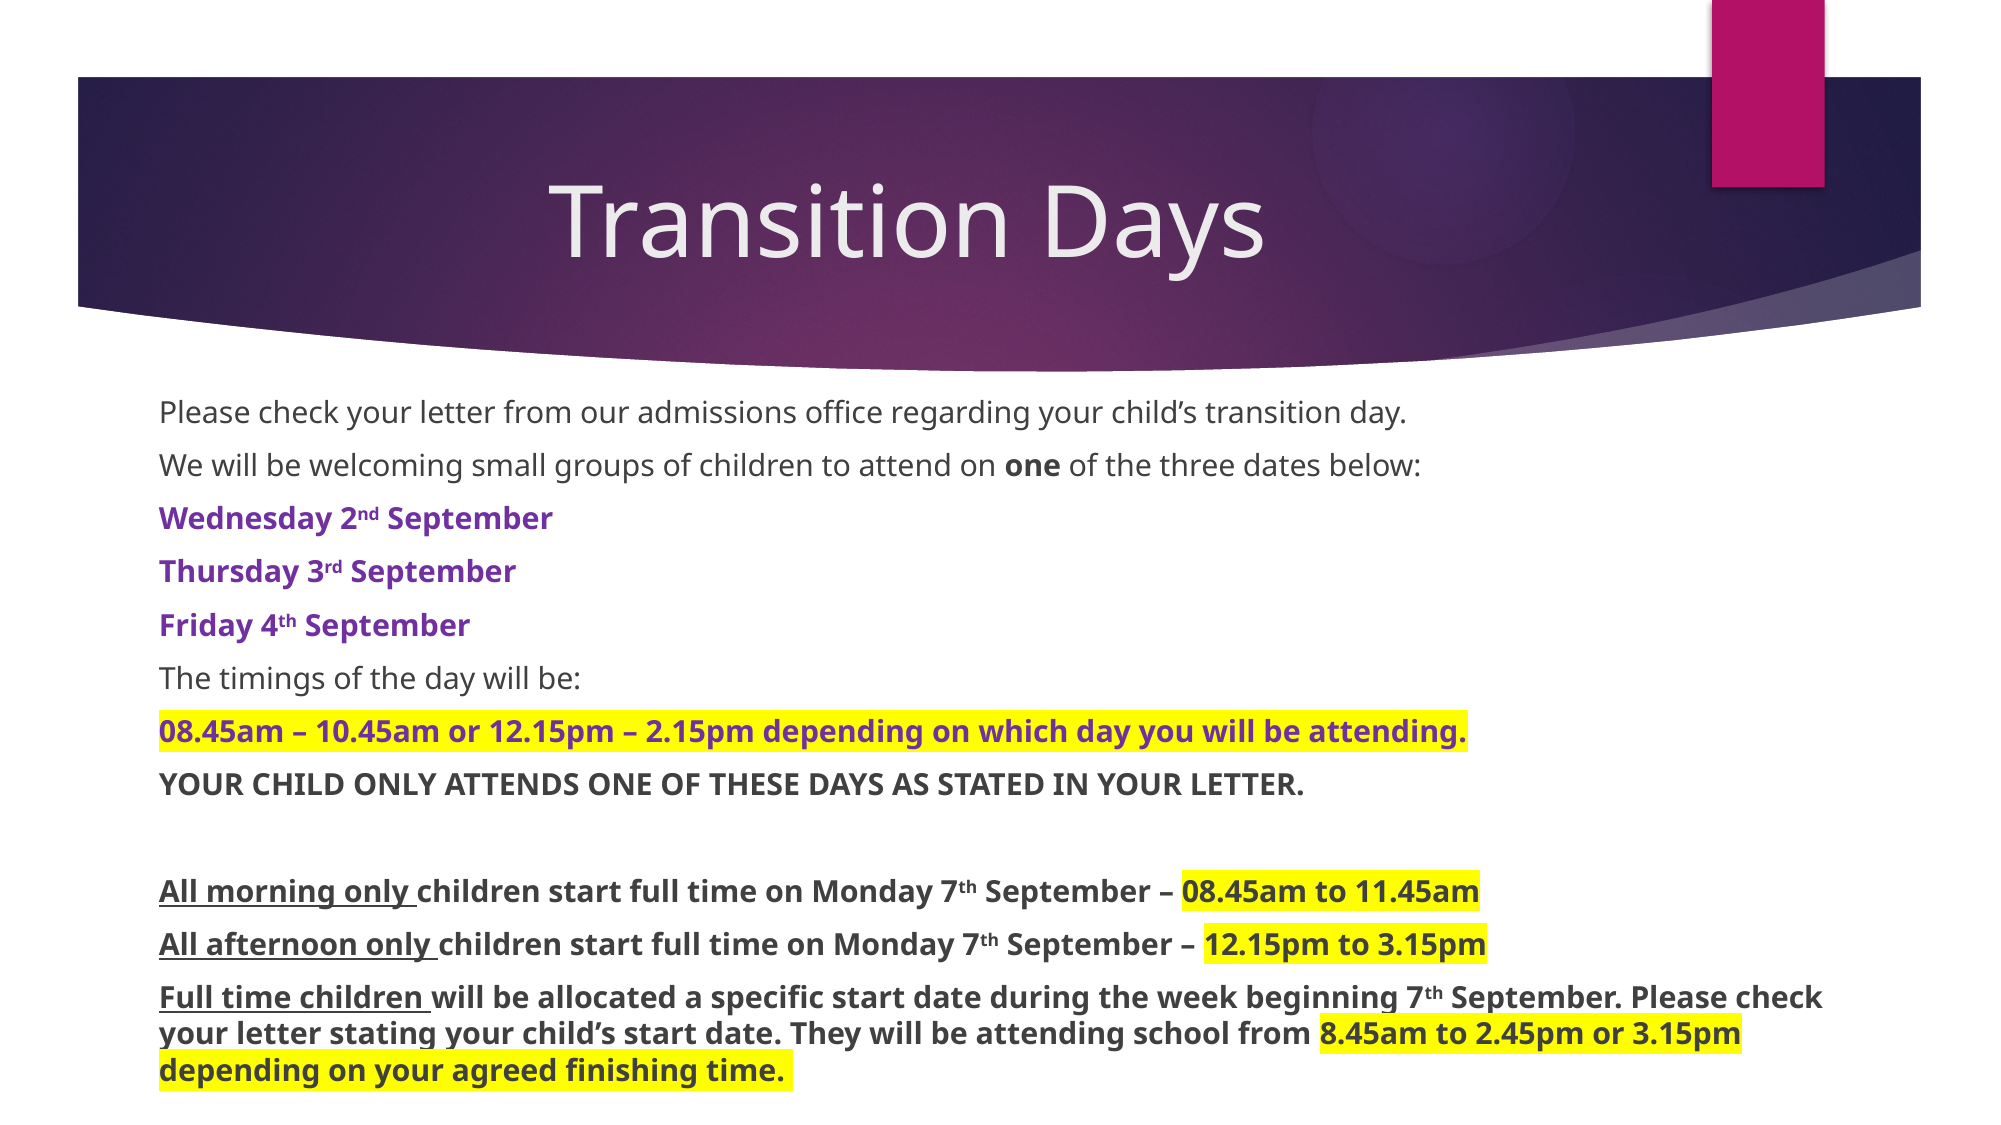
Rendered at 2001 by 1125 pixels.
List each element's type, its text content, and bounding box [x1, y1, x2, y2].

list Please check your letter from our admissions office regarding your child’s transition day. We will be welcoming small groups of children to attend on one of the three dates below: Wednesday 2nd September Thursday 3rd September Friday 4th September The timings of the day will be: 08.45am – 10.45am or 12.15pm – 2.15pm depending on which day you will be attending. YOUR CHILD ONLY ATTENDS ONE OF THESE DAYS AS STATED IN YOUR LETTER. All morning only children start full time on Monday 7th September – 08.45am to 11.45am All afternoon only children start full time on Monday 7th September – 12.15pm to 3.15pm Full time children will be allocated a specific start date during the week beginning 7th September. Please check your letter stating your child’s start date. They will be attending school from 8.45am to 2.45pm or 3.15pm depending on your agreed finishing time. [143, 385, 1857, 1096]
title Transition Days [189, 159, 1627, 276]
